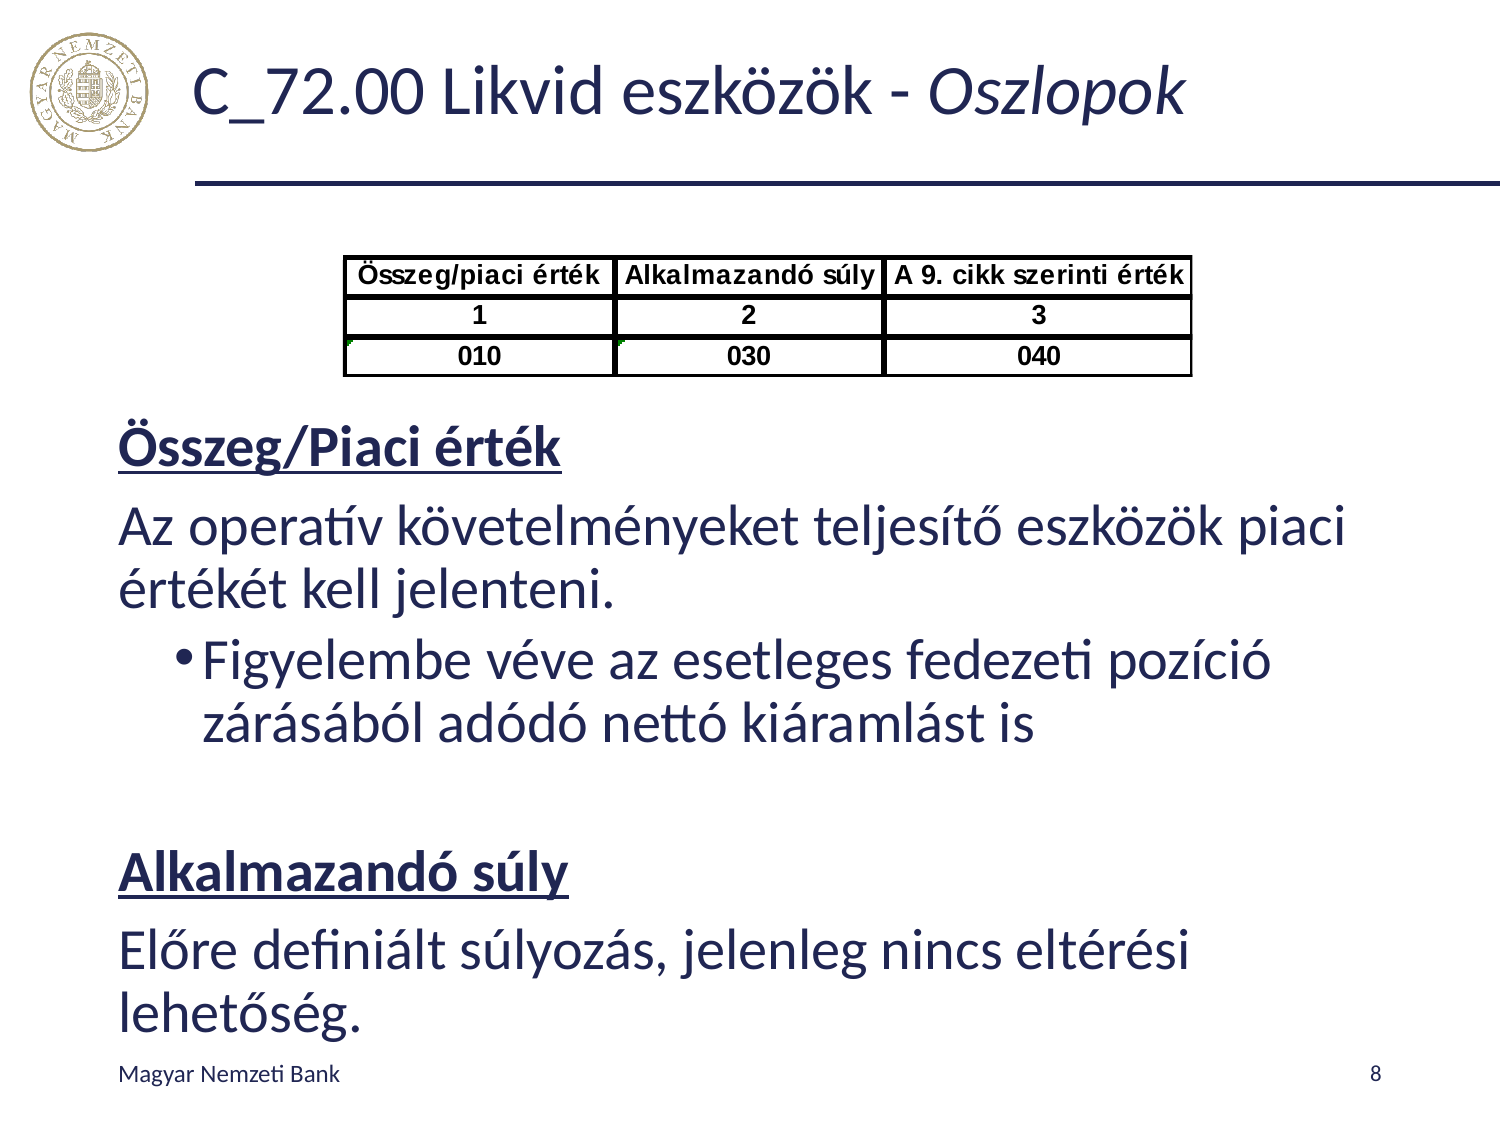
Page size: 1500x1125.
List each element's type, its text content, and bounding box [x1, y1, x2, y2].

title C_72.00 Likvid eszközök - Oszlopok [177, 29, 1447, 155]
slide_number 8 [1059, 1042, 1397, 1103]
footer Magyar Nemzeti Bank [103, 1042, 610, 1103]
picture [342, 255, 1195, 379]
picture [17, 21, 161, 165]
text_box Összeg/Piaci érték Az operatív követelményeket teljesítő eszközök piaci értékét kell jelenteni. Figyelembe véve az esetleges fedezeti pozíció zárásából adódó nettó kiáramlást is Alkalmazandó súly Előre definiált súlyozás, jelenleg nincs eltérési lehetőség. [103, 408, 1463, 752]
